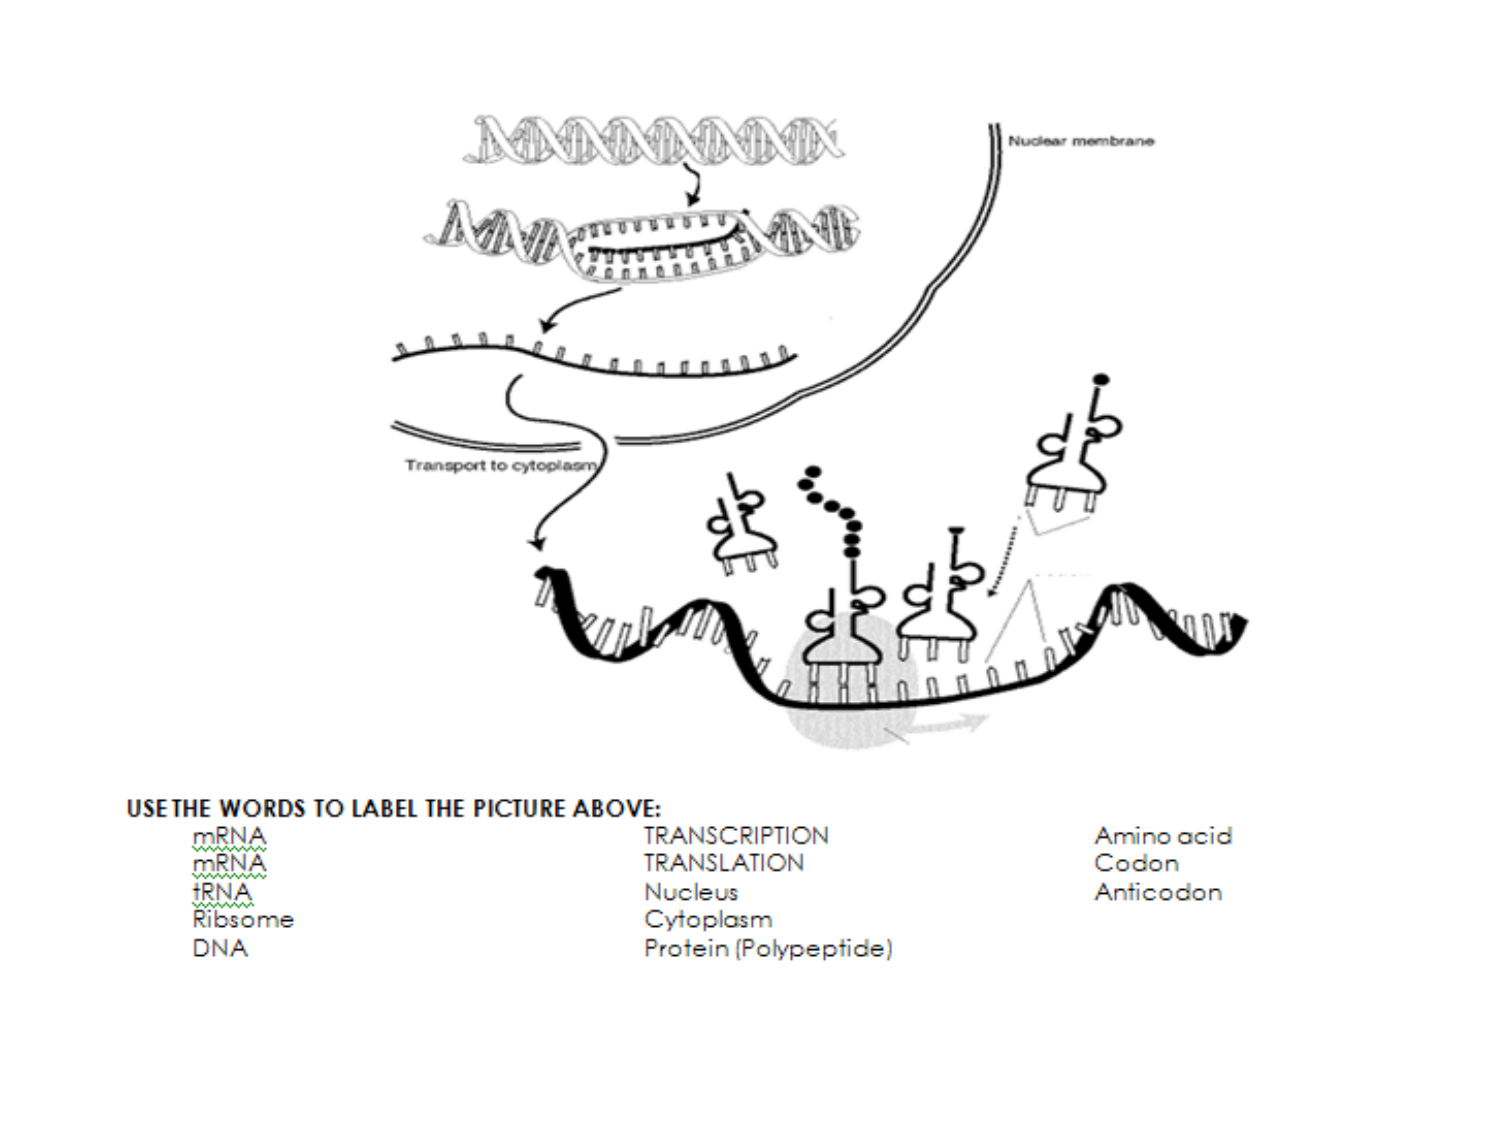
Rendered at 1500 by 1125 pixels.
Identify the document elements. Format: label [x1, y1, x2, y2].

list [49, 37, 1438, 1088]
